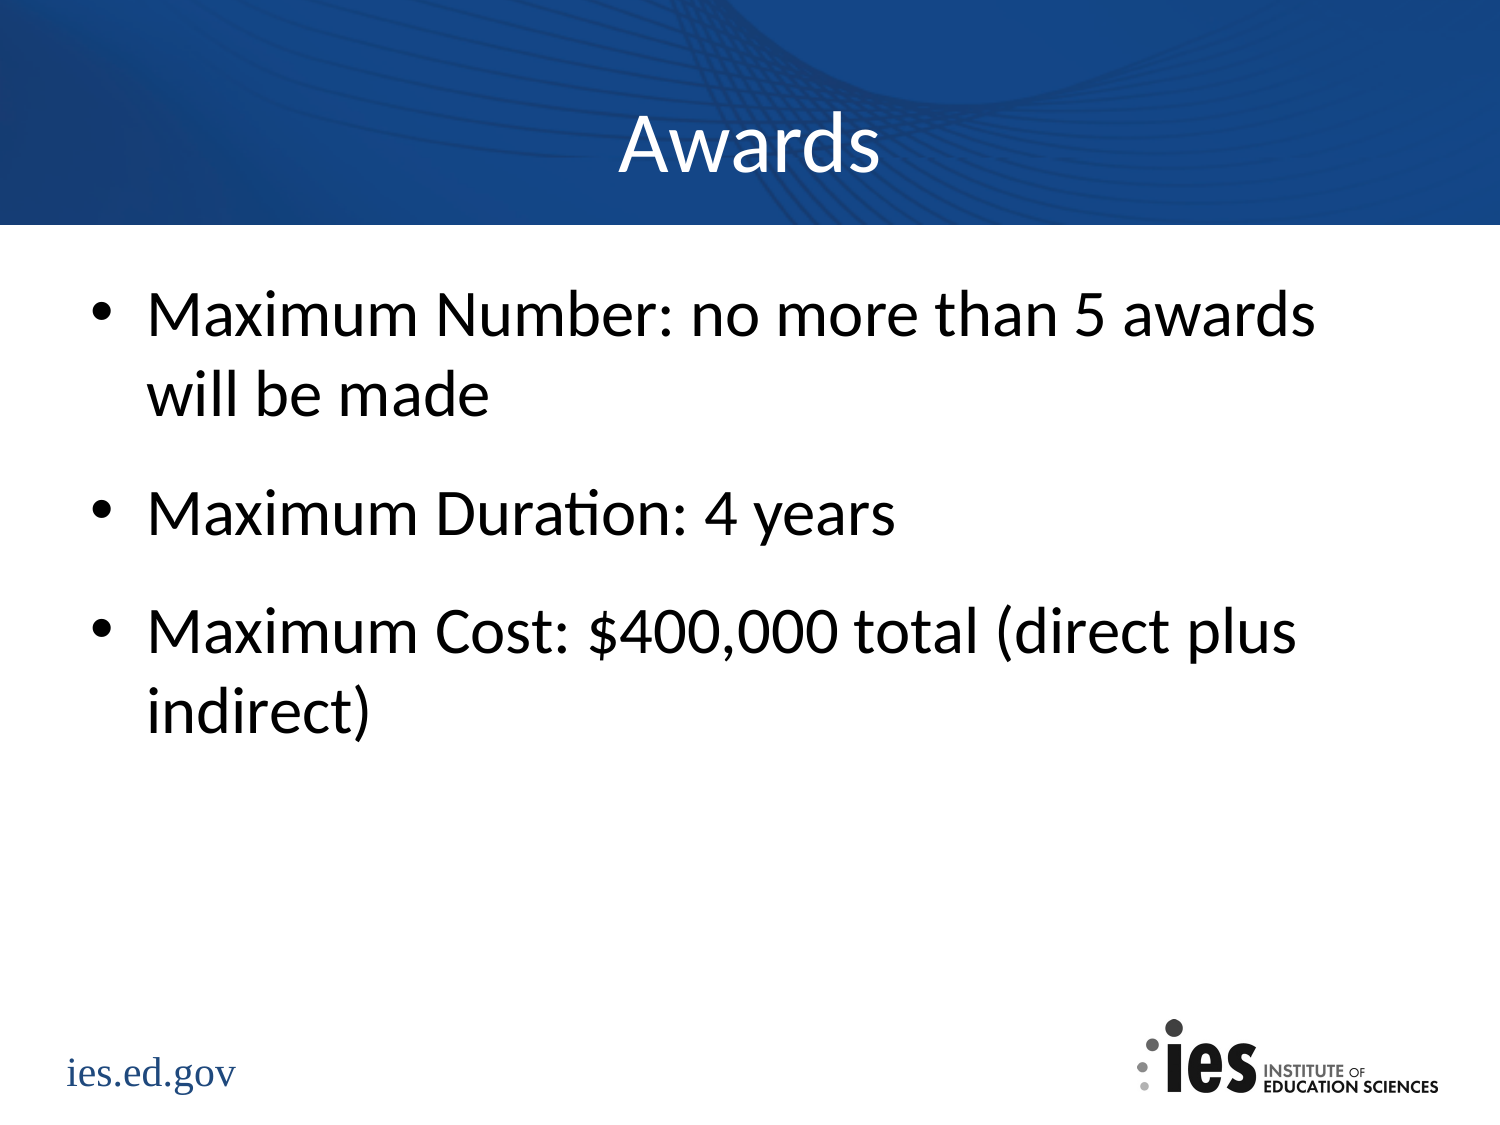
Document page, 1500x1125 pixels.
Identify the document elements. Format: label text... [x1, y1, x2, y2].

picture [1137, 1019, 1438, 1093]
title Awards [75, 37, 1425, 238]
list Maximum Number: no more than 5 awards will be made Maximum Duration: 4 years Maximum Cost: $400,000 total (direct plus indirect) [75, 262, 1425, 1005]
picture [0, 0, 1500, 225]
